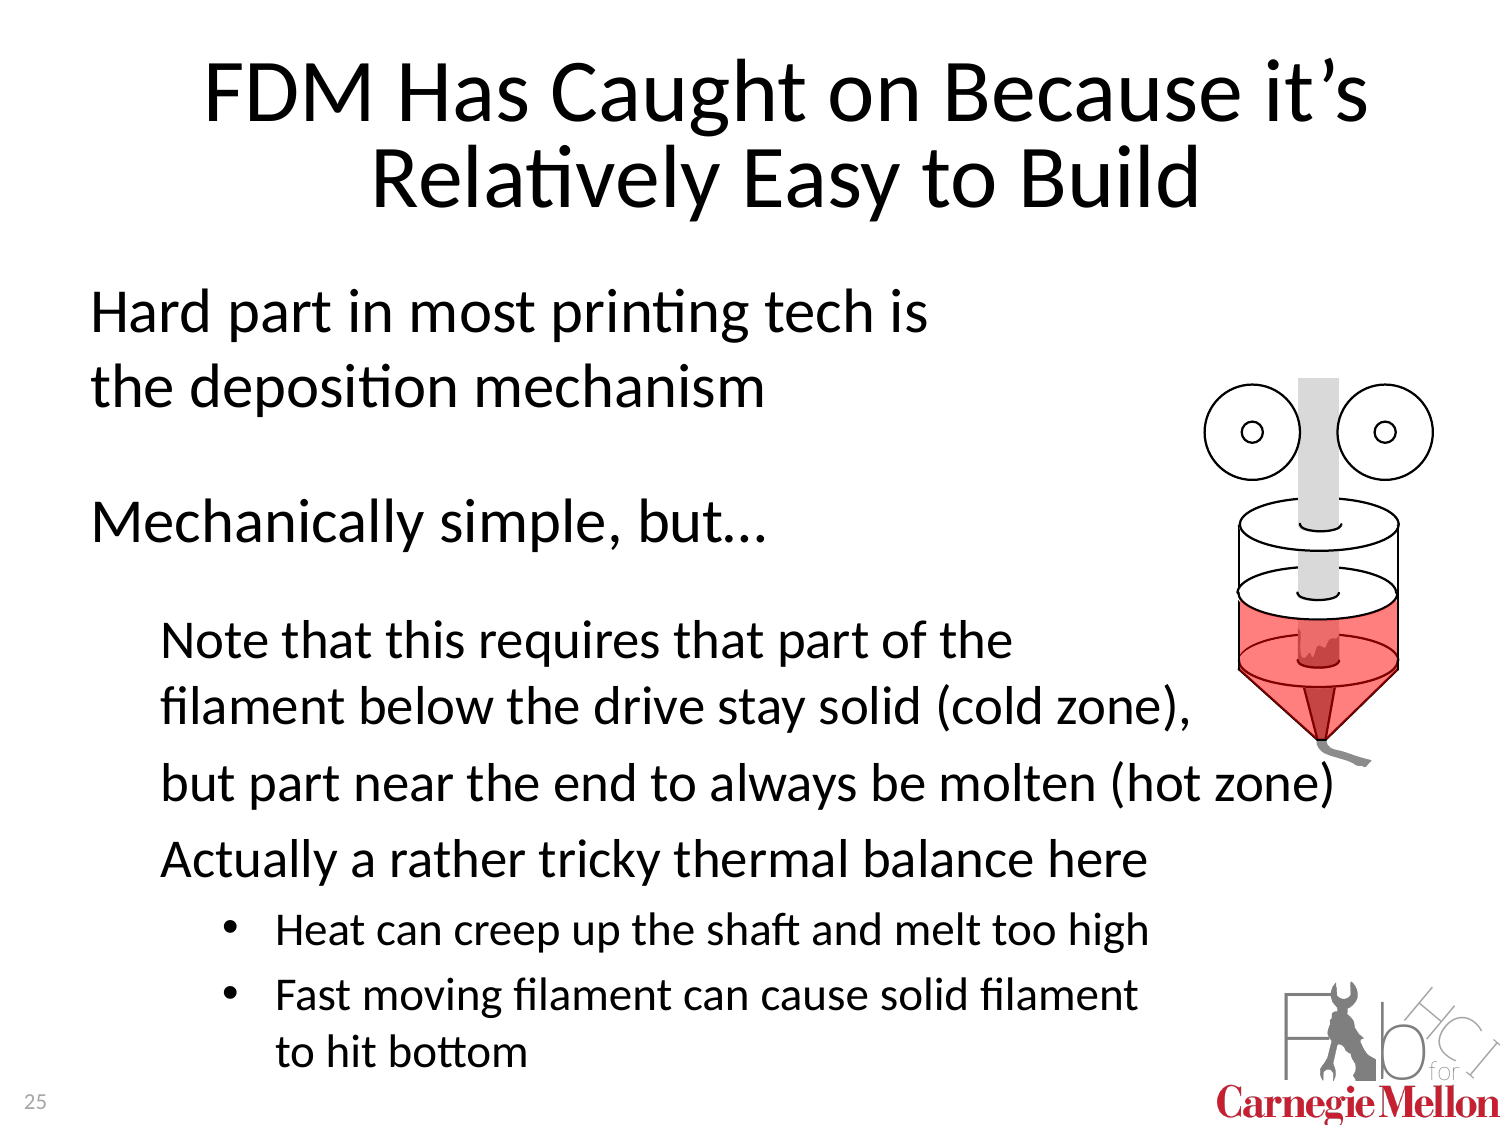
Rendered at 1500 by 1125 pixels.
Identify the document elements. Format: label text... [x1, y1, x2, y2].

list Hard part in most printing tech is the deposition mechanism Mechanically simple, but… Note that this requires that part of the filament below the drive stay solid (cold zone), but part near the end to always be molten (hot zone) Actually a rather tricky thermal balance here Heat can creep up the shaft and melt too high Fast moving filament can cause solid filament to hit bottom [75, 262, 1500, 1088]
picture [1199, 374, 1438, 771]
title FDM Has Caught on Because it’s Relatively Easy to Build [75, 45, 1500, 233]
slide_number 25 [0, 1074, 63, 1125]
picture [1217, 1088, 1500, 1125]
